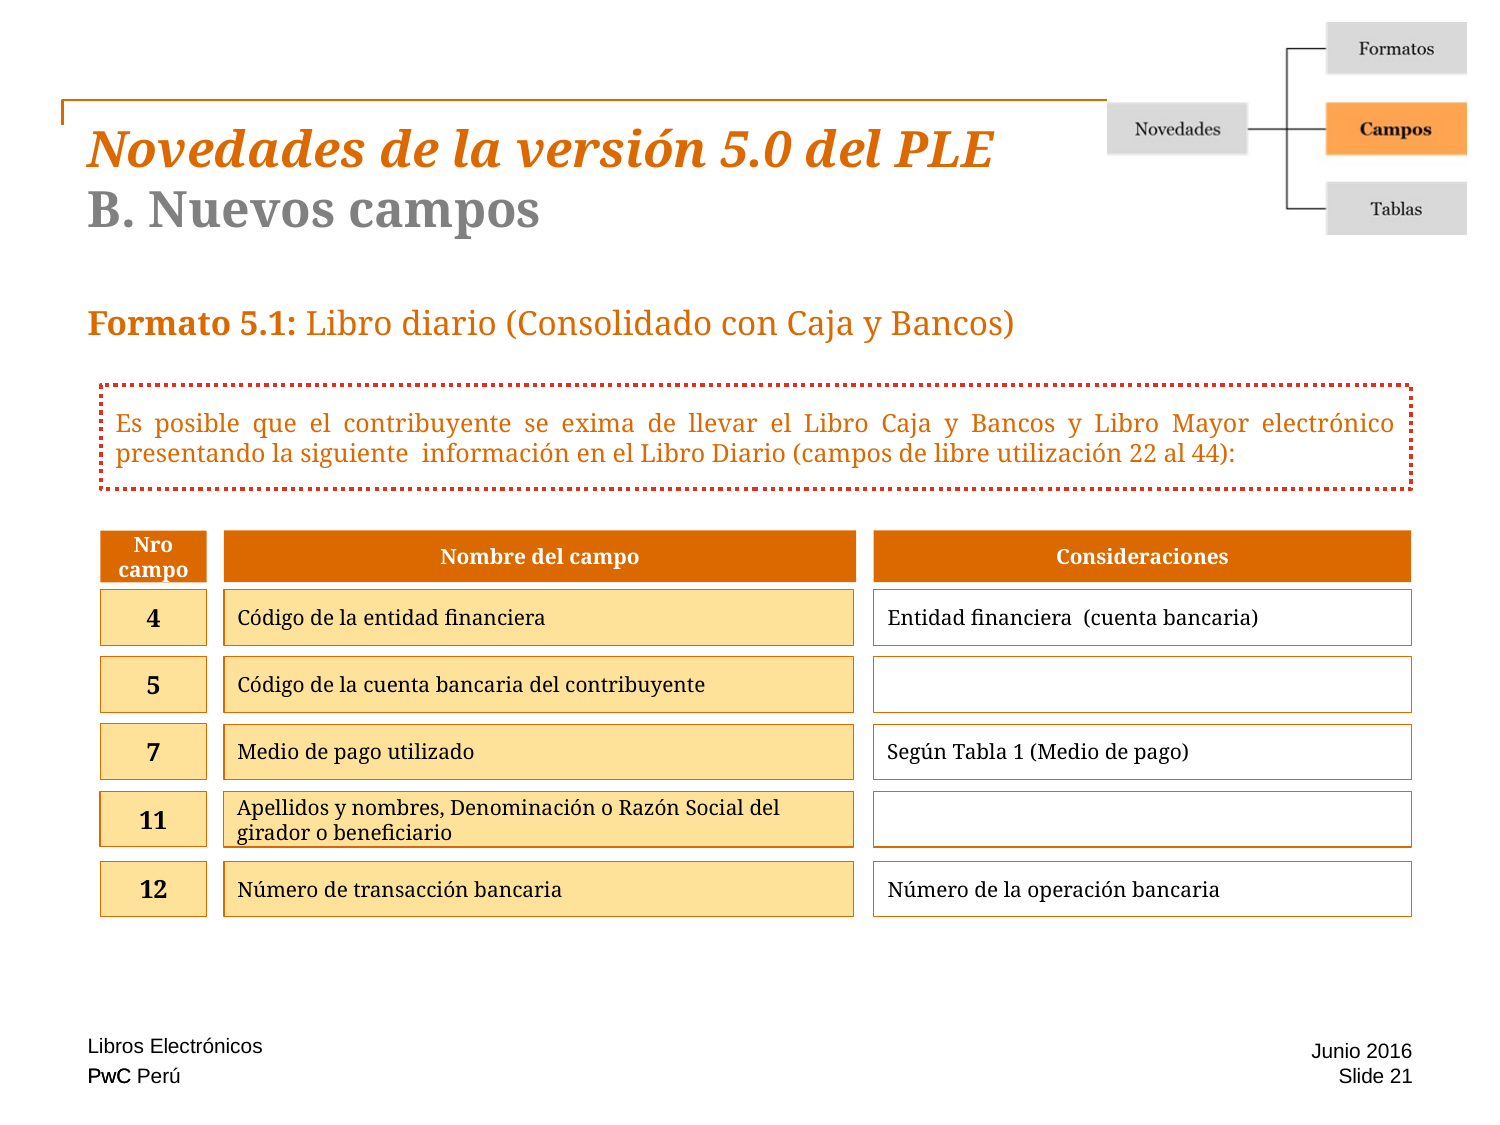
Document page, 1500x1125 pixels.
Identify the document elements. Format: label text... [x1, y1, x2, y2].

text_box Consideraciones [873, 530, 1412, 583]
text_box 12 [100, 861, 207, 917]
title Novedades de la versión 5.0 del PLE B. Nuevos campos [87, 117, 1413, 268]
text_box Nombre del campo [223, 530, 857, 583]
text_box Código de la cuenta bancaria del contribuyente [223, 656, 854, 713]
text_box 4 [100, 589, 207, 646]
text_box Entidad financiera (cuenta bancaria) [873, 589, 1412, 646]
text_box Es posible que el contribuyente se exima de llevar el Libro Caja y Bancos y Libro Mayor electrónico presentando la siguiente información en el Libro Diario (campos de libre utilización 22 al 44): [99, 383, 1413, 491]
text_box Formato 5.1: Libro diario (Consolidado con Caja y Bancos) [87, 302, 1413, 374]
text_box 5 [100, 656, 207, 713]
text_box Nro campo [100, 530, 207, 583]
text_box 7 [100, 723, 207, 780]
text_box Número de transacción bancaria [223, 861, 854, 917]
text_box [873, 656, 1412, 713]
footer Libros Electrónicos [87, 1032, 950, 1058]
text_box Número de la operación bancaria [873, 861, 1412, 917]
text_box 11 [99, 791, 207, 847]
text_box [873, 791, 1412, 847]
slide_number Junio 2016 [1162, 1037, 1413, 1063]
text_box Código de la entidad financiera [223, 589, 854, 646]
text_box Medio de pago utilizado [223, 724, 854, 780]
slide_number Slide 21 [1162, 1063, 1413, 1088]
picture [1107, 21, 1468, 235]
text_box Apellidos y nombres, Denominación o Razón Social del girador o beneficiario [223, 791, 854, 847]
text_box Según Tabla 1 (Medio de pago) [873, 724, 1412, 780]
